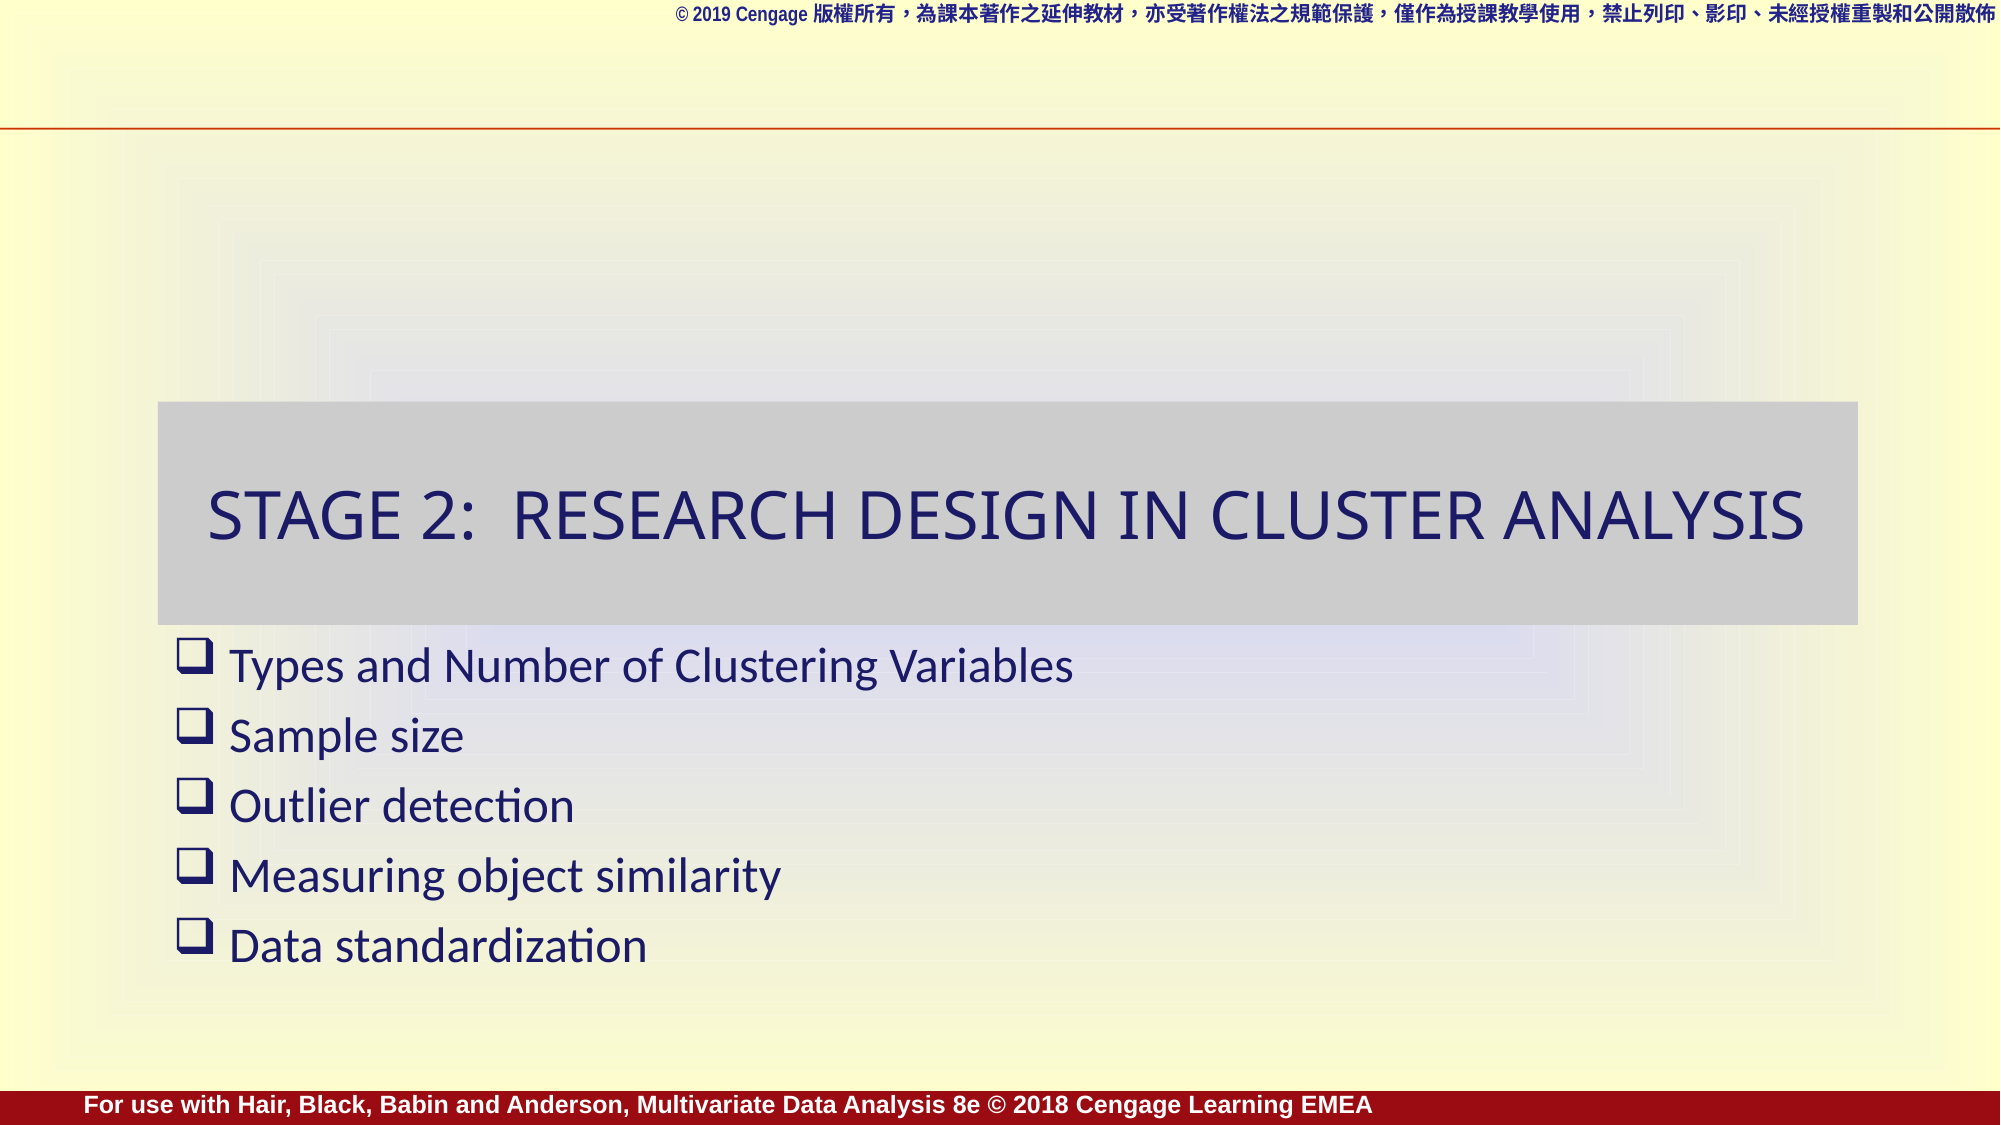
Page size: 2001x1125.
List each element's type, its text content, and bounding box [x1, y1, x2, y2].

list Types and Number of Clustering Variables Sample size Outlier detection Measuring object similarity Data standardization [157, 624, 1858, 1125]
text_box For use with Hair, Black, Babin and Anderson, Multivariate Data Analysis 8e © 2018 Cengage Learning EMEA [0, 1081, 1519, 1125]
picture [1858, 1091, 2000, 1125]
title Stage 2: Research Design in Cluster Analysis [157, 401, 1858, 624]
